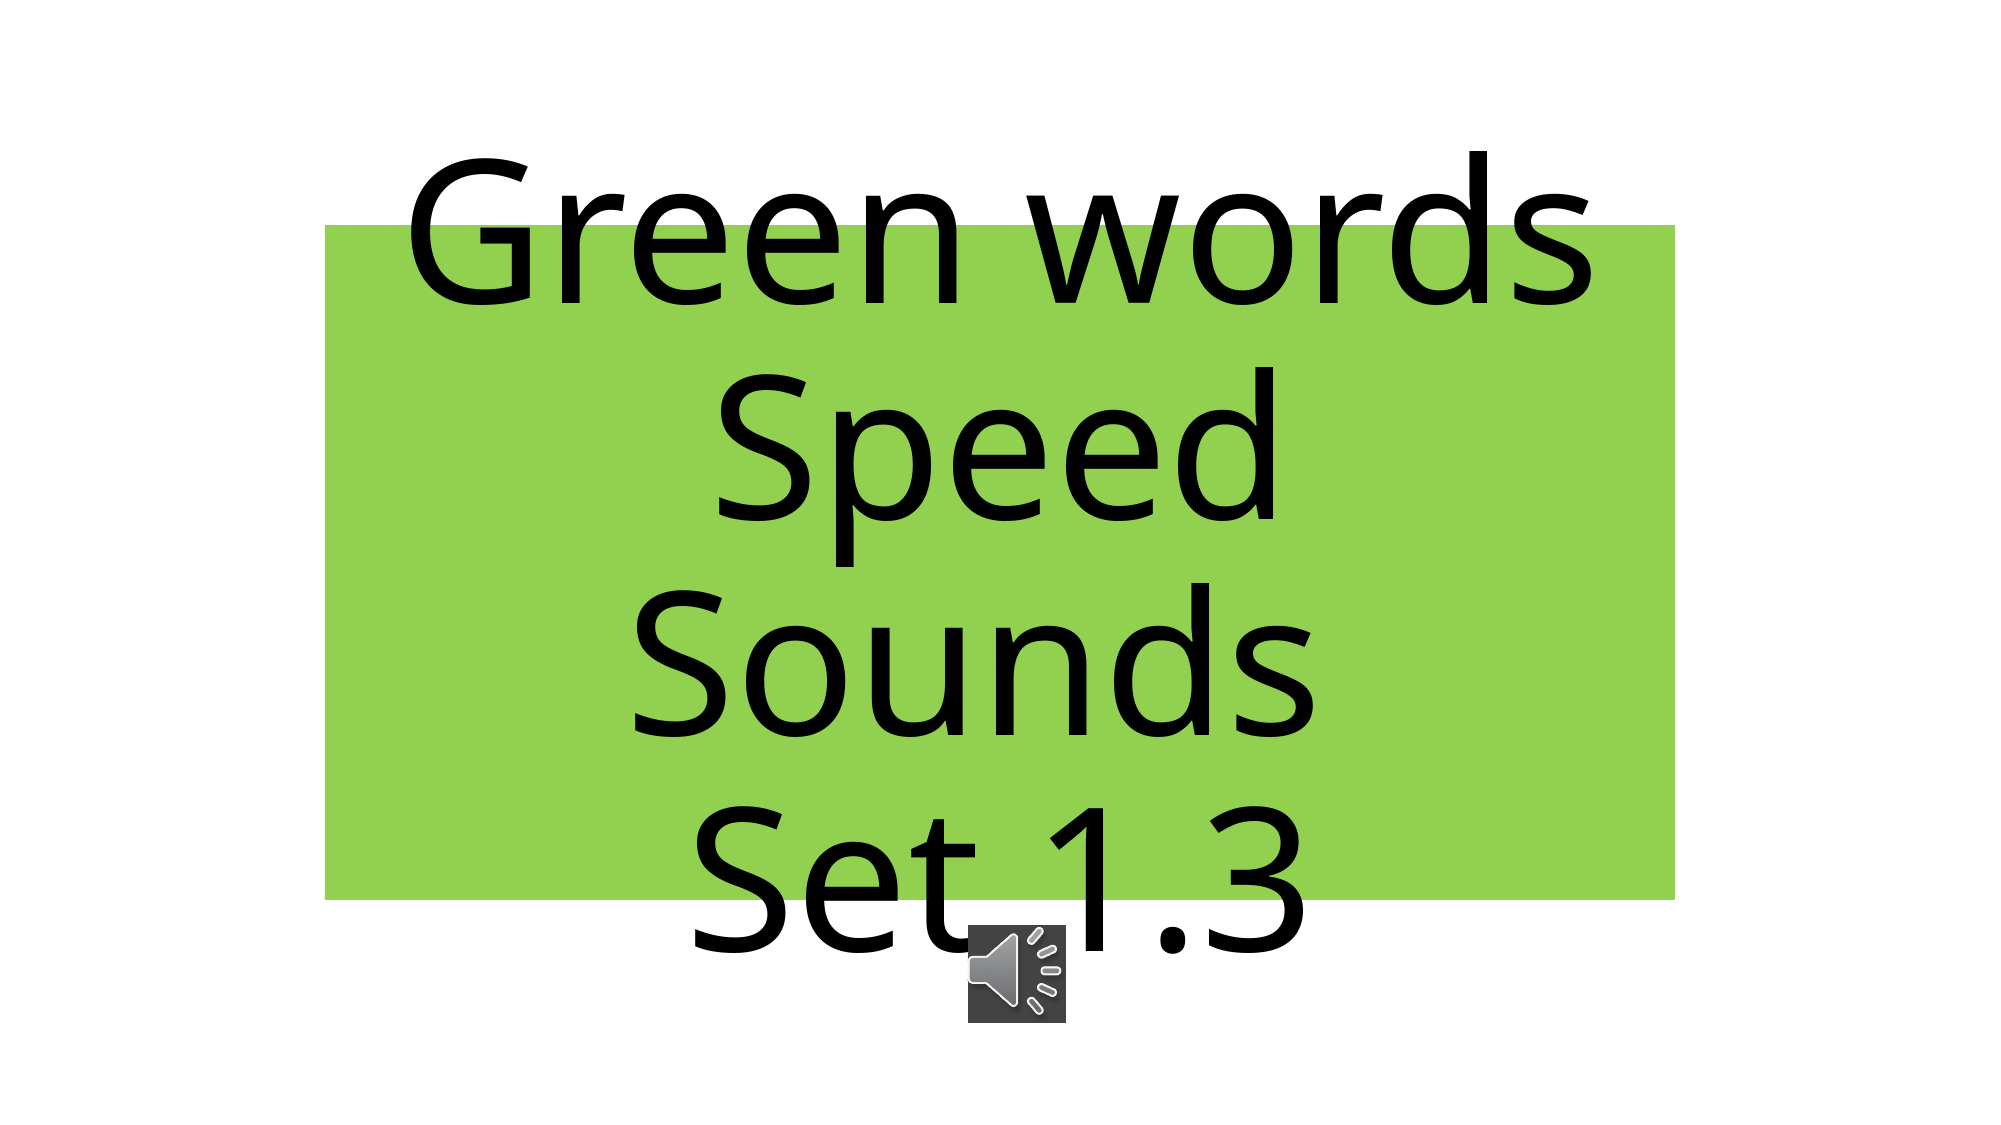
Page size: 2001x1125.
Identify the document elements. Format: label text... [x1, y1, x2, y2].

title Green words Speed Sounds Set 1.3 [324, 225, 1675, 900]
picture [966, 923, 1067, 1024]
